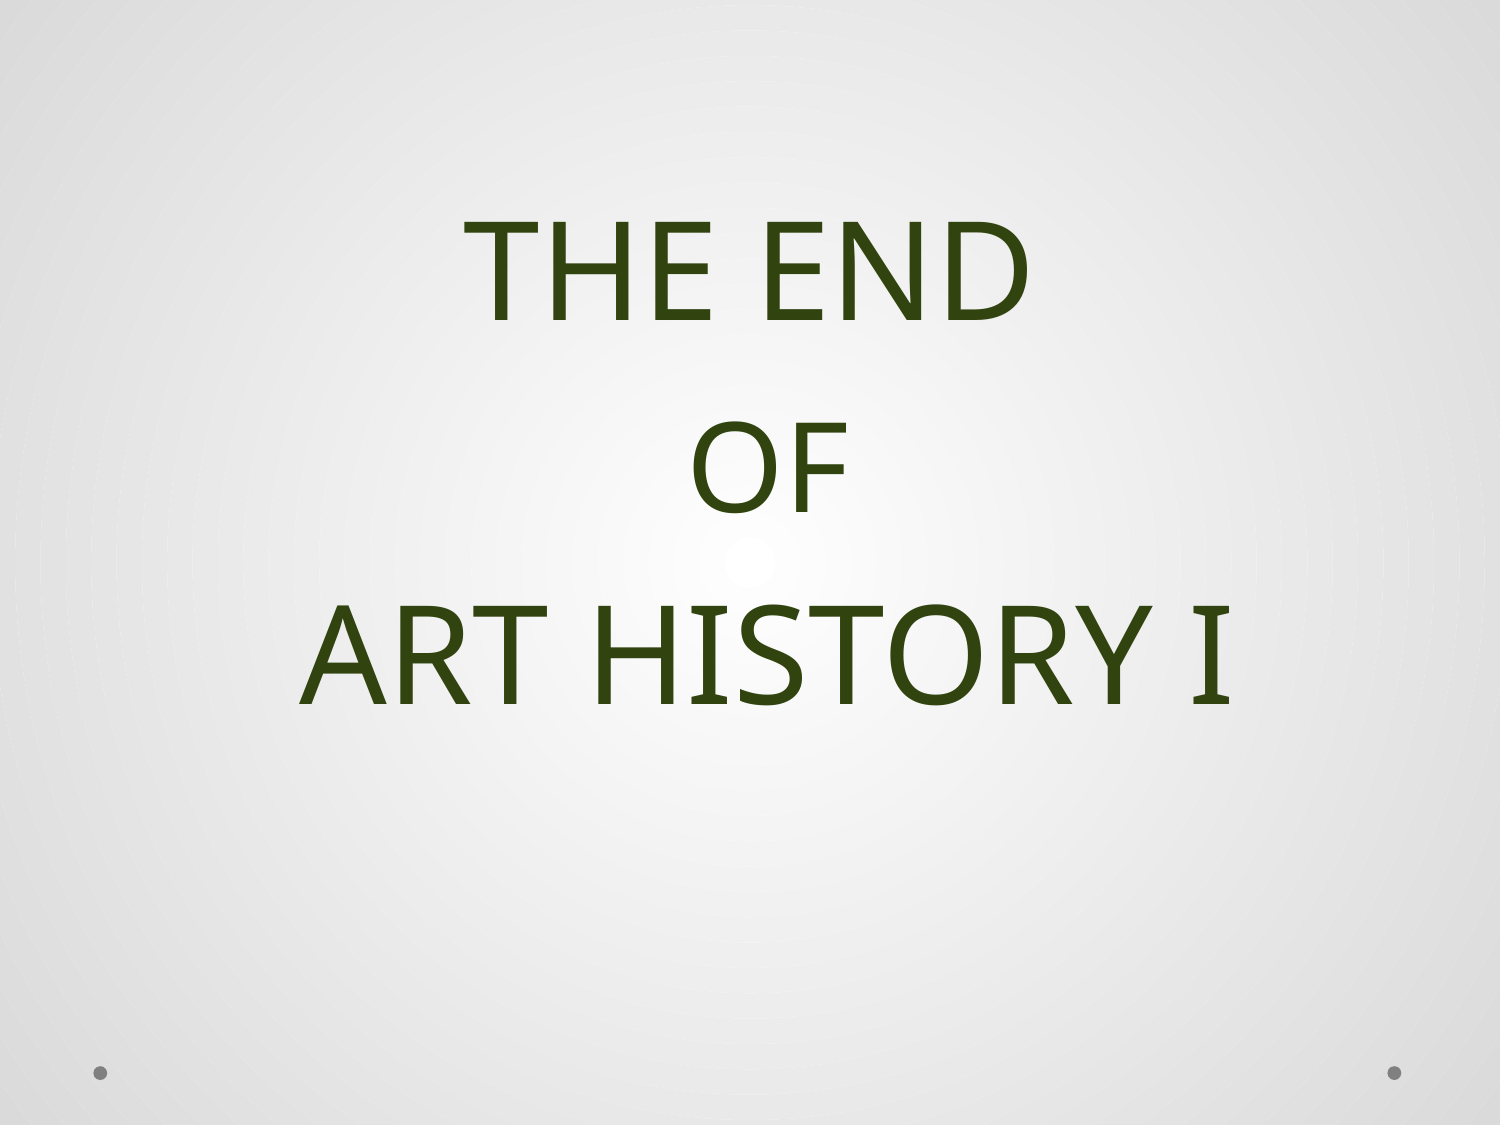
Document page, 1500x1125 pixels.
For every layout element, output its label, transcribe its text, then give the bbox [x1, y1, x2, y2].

list THE END OF ART HISTORY I [75, 174, 1425, 1005]
